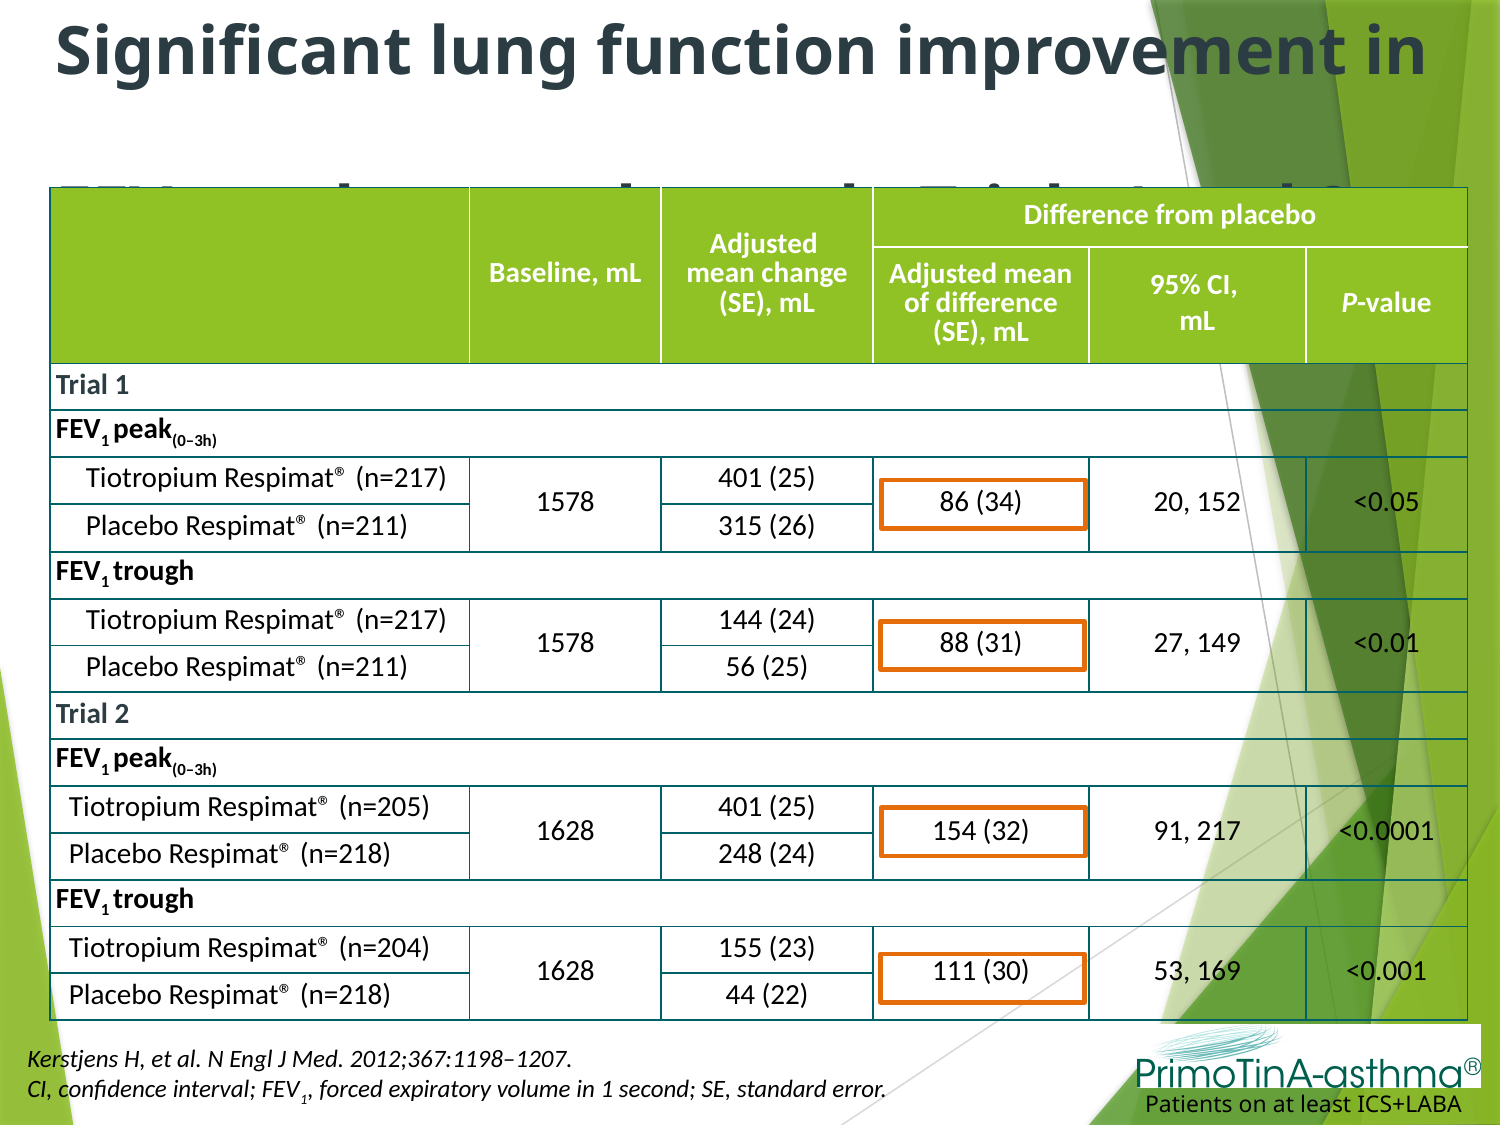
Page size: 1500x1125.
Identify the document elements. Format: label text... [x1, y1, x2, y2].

table_cell 248 (24) [662, 834, 872, 879]
table_cell <0.0001 [1307, 787, 1467, 879]
table_cell 56 (25) [662, 646, 872, 691]
table_cell Placebo Respimat® (n=211) [51, 646, 469, 691]
table_cell Tiotropium Respimat® (n=204) [51, 927, 469, 972]
table_cell 27, 149 [1090, 600, 1305, 691]
table_cell Tiotropium Respimat® (n=205) [51, 787, 469, 832]
table_cell 401 (25) [662, 458, 872, 503]
table_cell Placebo Respimat® (n=211) [51, 505, 469, 551]
table_cell FEV1 peak(0–3h) [51, 411, 1467, 456]
table_cell Trial 1 [51, 364, 1467, 409]
table_cell 1628 [470, 927, 660, 1019]
table_cell 144 (24) [662, 600, 872, 645]
table_cell <0.05 [1307, 458, 1467, 551]
picture [1136, 1024, 1482, 1088]
table_cell 401 (25) [662, 787, 872, 832]
table_cell Adjusted mean of difference (SE), mL [874, 248, 1088, 363]
table_cell 95% CI, mL [1090, 248, 1305, 363]
table_cell 86 (34) [874, 458, 1088, 551]
table_cell P-value [1307, 248, 1467, 363]
table_cell Placebo Respimat® (n=218) [51, 834, 469, 879]
table_cell 91, 217 [1090, 787, 1305, 879]
table_header Adjusted mean change (SE), mL [662, 188, 872, 363]
table_cell FEV1 trough [51, 881, 1467, 926]
table_cell 88 (31) [874, 600, 1088, 691]
table_cell 20, 152 [1090, 458, 1305, 551]
text_box [881, 479, 1086, 529]
table_cell Placebo Respimat® (n=218) [51, 974, 469, 1019]
table_header [51, 188, 469, 363]
table_cell FEV1 peak(0–3h) [51, 740, 1467, 785]
table_cell Tiotropium Respimat® (n=217) [51, 600, 469, 645]
table_cell 1578 [470, 458, 660, 551]
text_box [880, 953, 1085, 1003]
text_box Patients on at least ICS+LABA [1119, 1082, 1488, 1125]
table_cell <0.01 [1307, 600, 1467, 691]
text_box [880, 621, 1085, 670]
text_box Kerstjens H, et al. N Engl J Med. 2012;367:1198–1207. CI, confidence interval; FEV1, forced expiratory volume in 1 second; SE, standard error. [12, 1035, 1063, 1115]
table_cell 315 (26) [662, 505, 872, 551]
table_cell 53, 169 [1090, 927, 1305, 1019]
table_cell FEV1 trough [51, 553, 1467, 598]
table_cell 111 (30) [874, 927, 1088, 1019]
table_cell 154 (32) [874, 787, 1088, 879]
table_header Baseline, mL [470, 188, 660, 363]
title Significant lung function improvement in FEV1 peak(0–3 h) and trough: Trials 1 and 2 [40, 0, 1459, 185]
table_cell 1578 [470, 600, 660, 691]
table_cell 1628 [470, 787, 660, 879]
table_header Difference from placebo [874, 188, 1467, 246]
table_cell <0.001 [1307, 927, 1467, 1019]
table_cell Trial 2 [51, 693, 1467, 738]
table_cell 155 (23) [662, 927, 872, 972]
text_box [881, 807, 1086, 856]
table_cell Tiotropium Respimat® (n=217) [51, 458, 469, 503]
table_cell 44 (22) [662, 974, 872, 1019]
